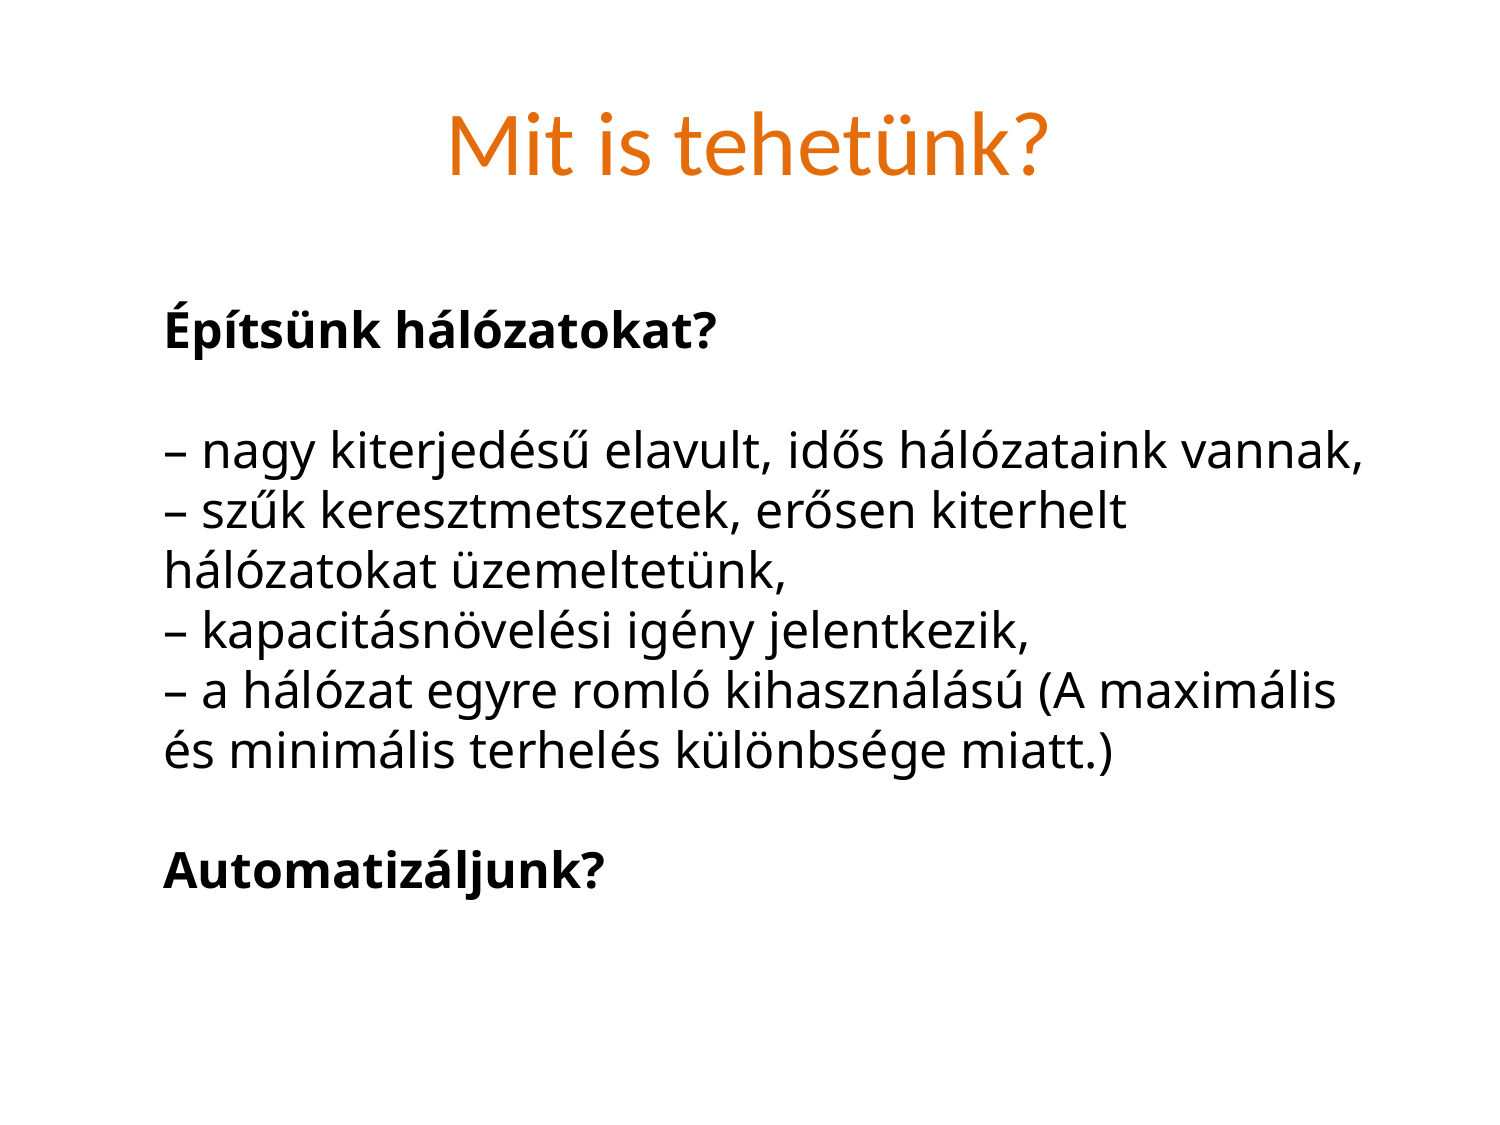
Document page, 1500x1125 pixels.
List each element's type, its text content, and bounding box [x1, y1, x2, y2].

title Mit is tehetünk? [75, 45, 1425, 233]
text_box Építsünk hálózatokat? – nagy kiterjedésű elavult, idős hálózataink vannak, – szűk keresztmetszetek, erősen kiterhelt hálózatokat üzemeltetünk, – kapacitásnövelési igény jelentkezik, – a hálózat egyre romló kihasználású (A maximális és minimális terhelés különbsége miatt.) Automatizáljunk? [148, 290, 1400, 966]
